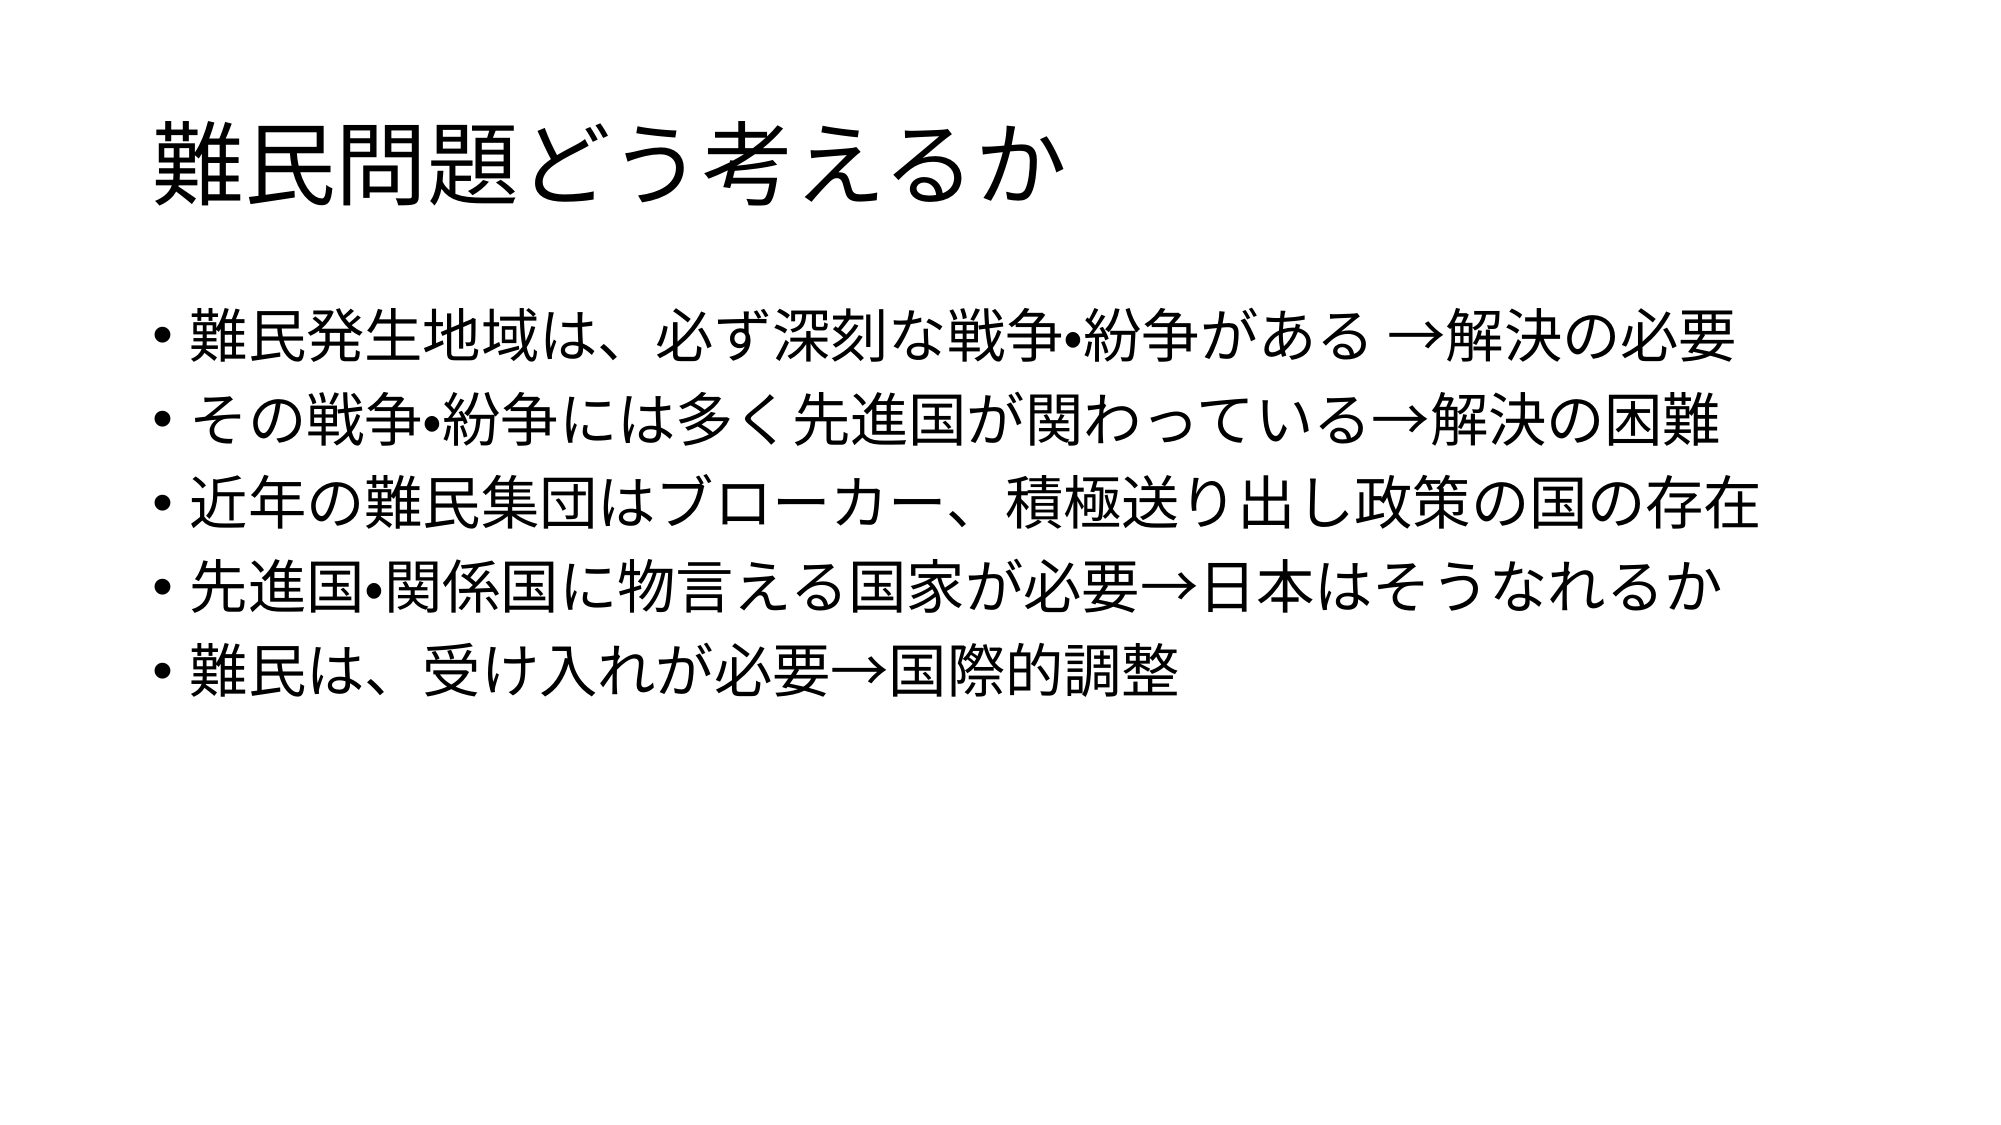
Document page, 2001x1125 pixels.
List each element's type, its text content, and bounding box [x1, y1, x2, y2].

list 難民発生地域は、必ず深刻な戦争・紛争がある →解決の必要 その戦争・紛争には多く先進国が関わっている→解決の困難 近年の難民集団はブローカー、積極送り出し政策の国の存在 先進国・関係国に物言える国家が必要→日本はそうなれるか 難民は、受け入れが必要→国際的調整 [137, 299, 1863, 1014]
title 難民問題どう考えるか [137, 59, 1863, 278]
